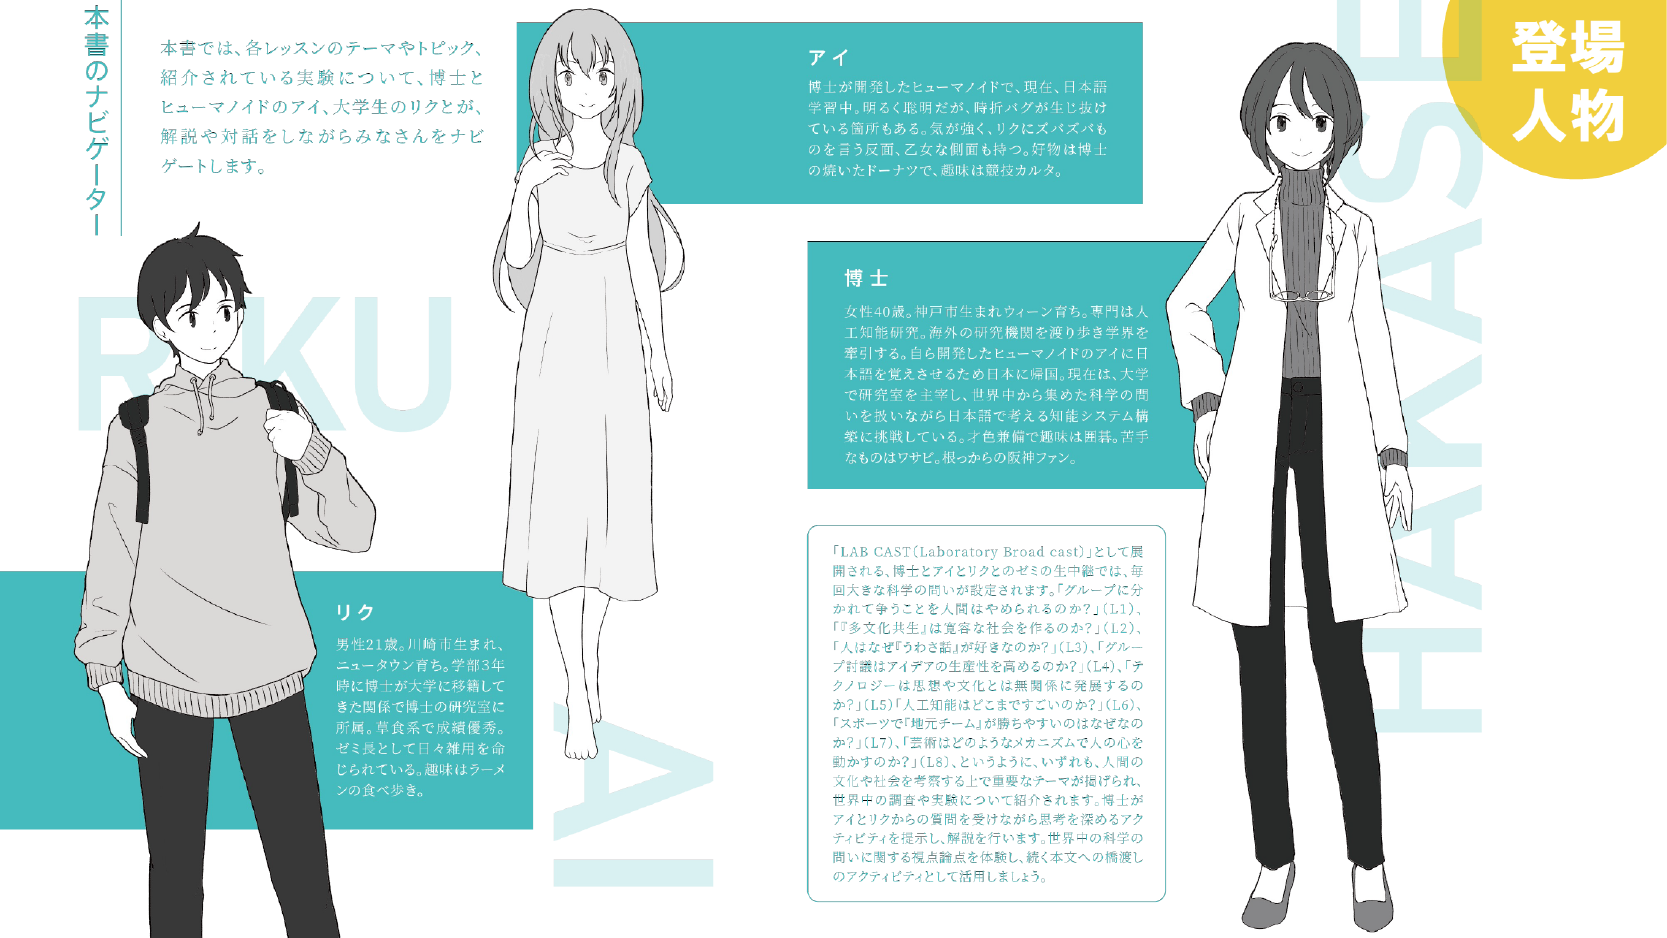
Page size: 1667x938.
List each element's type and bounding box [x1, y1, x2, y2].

list [0, 0, 1667, 938]
